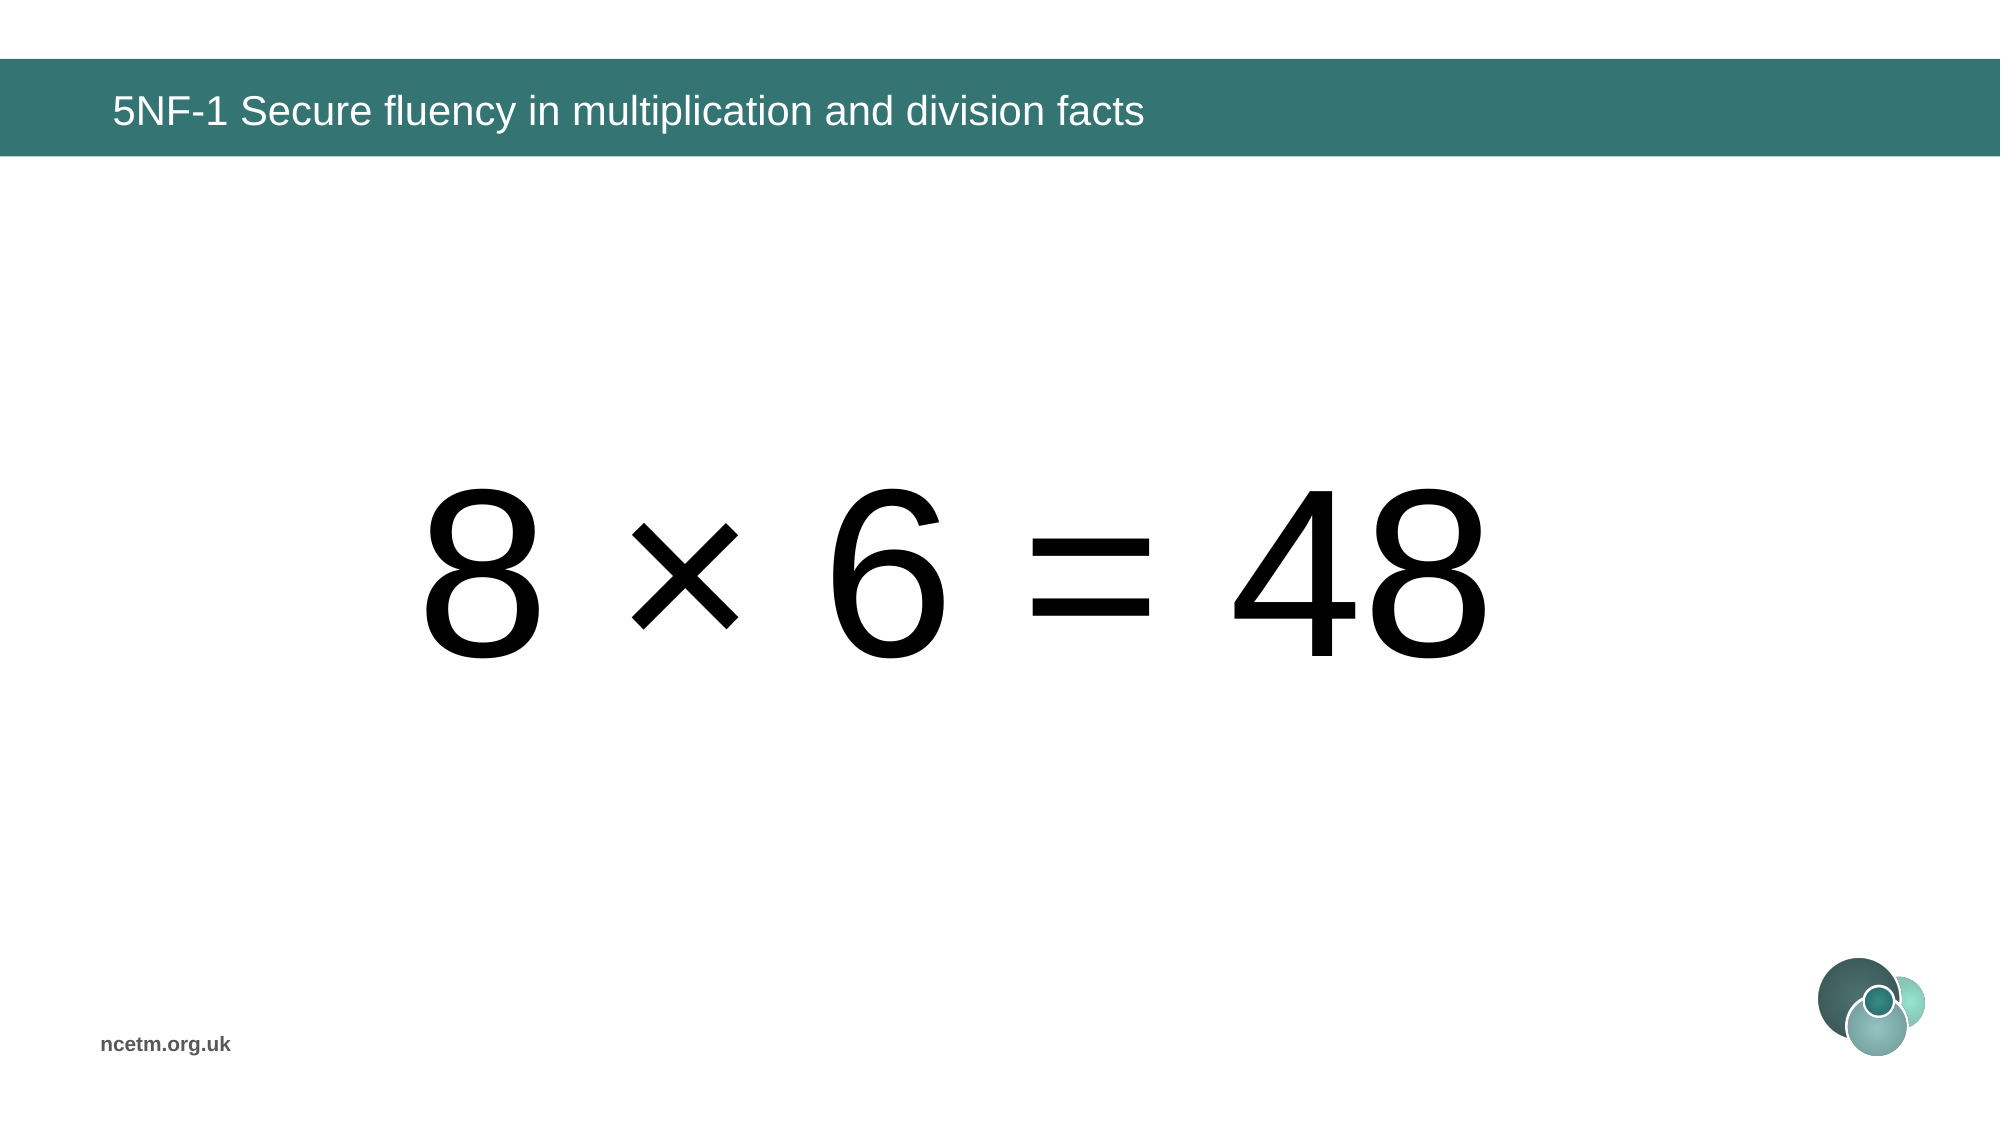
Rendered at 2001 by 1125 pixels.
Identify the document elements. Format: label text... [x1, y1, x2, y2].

text_box 48 [1214, 409, 1511, 712]
title 5NF-1 Secure fluency in multiplication and division facts [97, 76, 1945, 147]
picture [1818, 958, 1925, 1056]
text_box 8 × 6 = [401, 409, 1214, 712]
